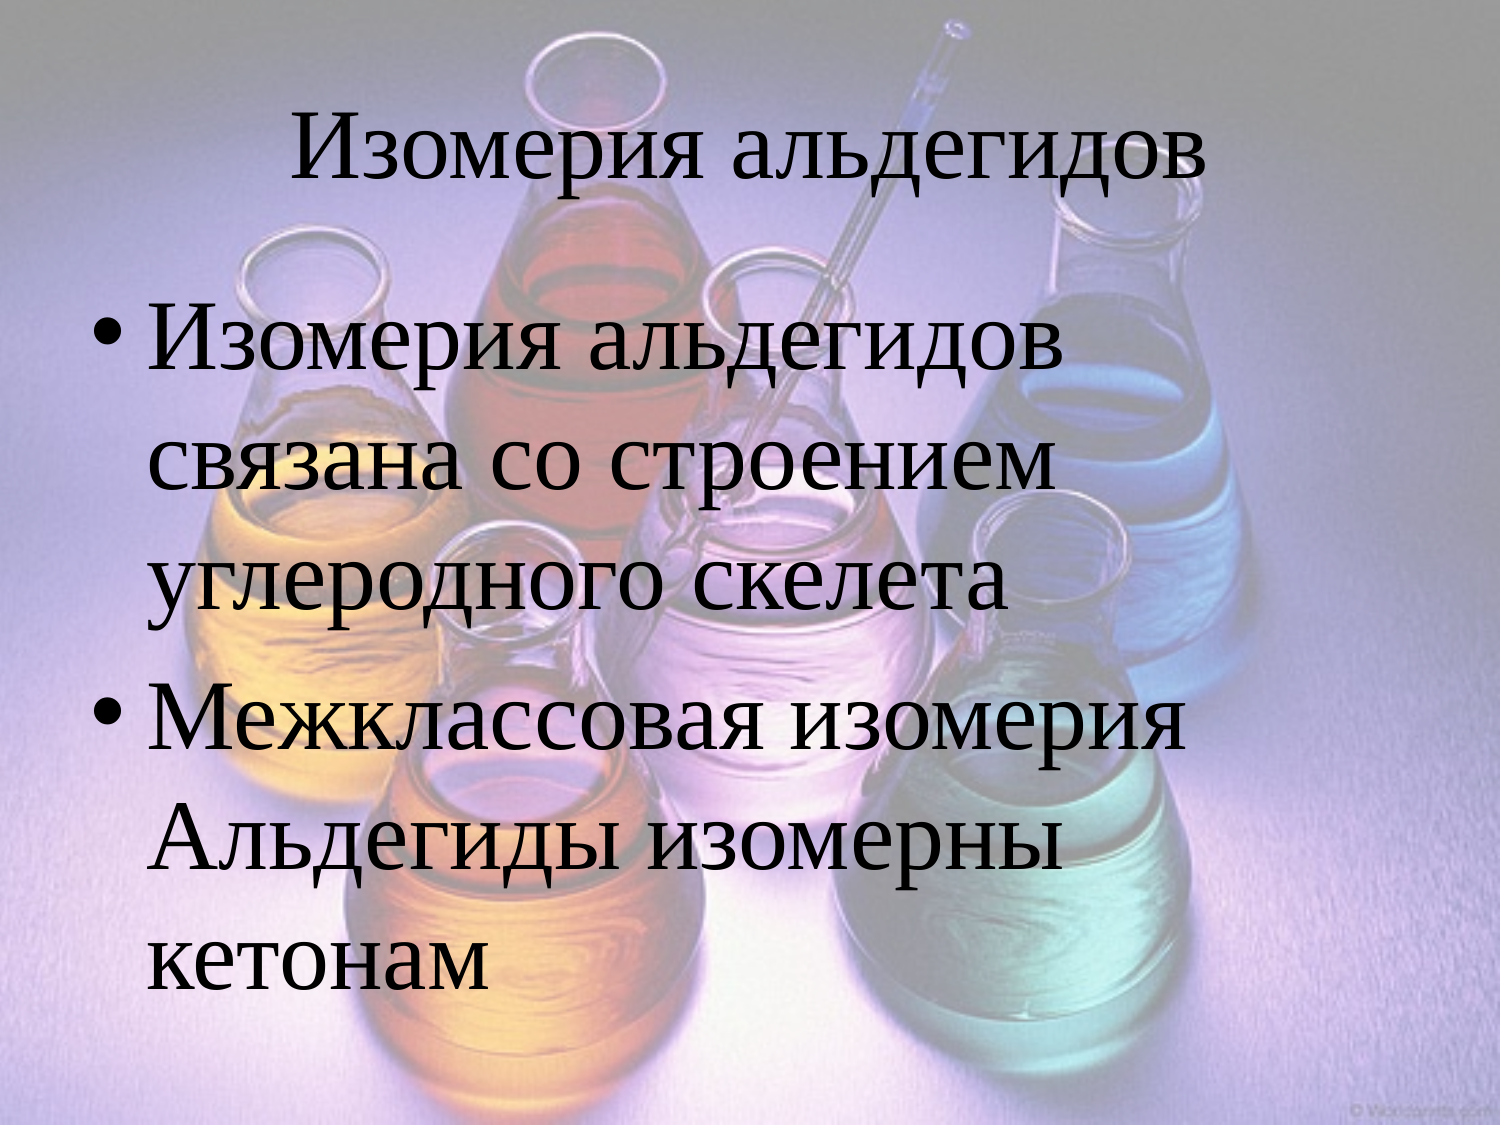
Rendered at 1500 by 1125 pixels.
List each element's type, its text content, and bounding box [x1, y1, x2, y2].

title Изомерия альдегидов [74, 44, 1426, 233]
list Изомерия альдегидов связана со строением углеродного скелета Межклассовая изомерия Альдегиды изомерны кетонам [74, 262, 1426, 1006]
